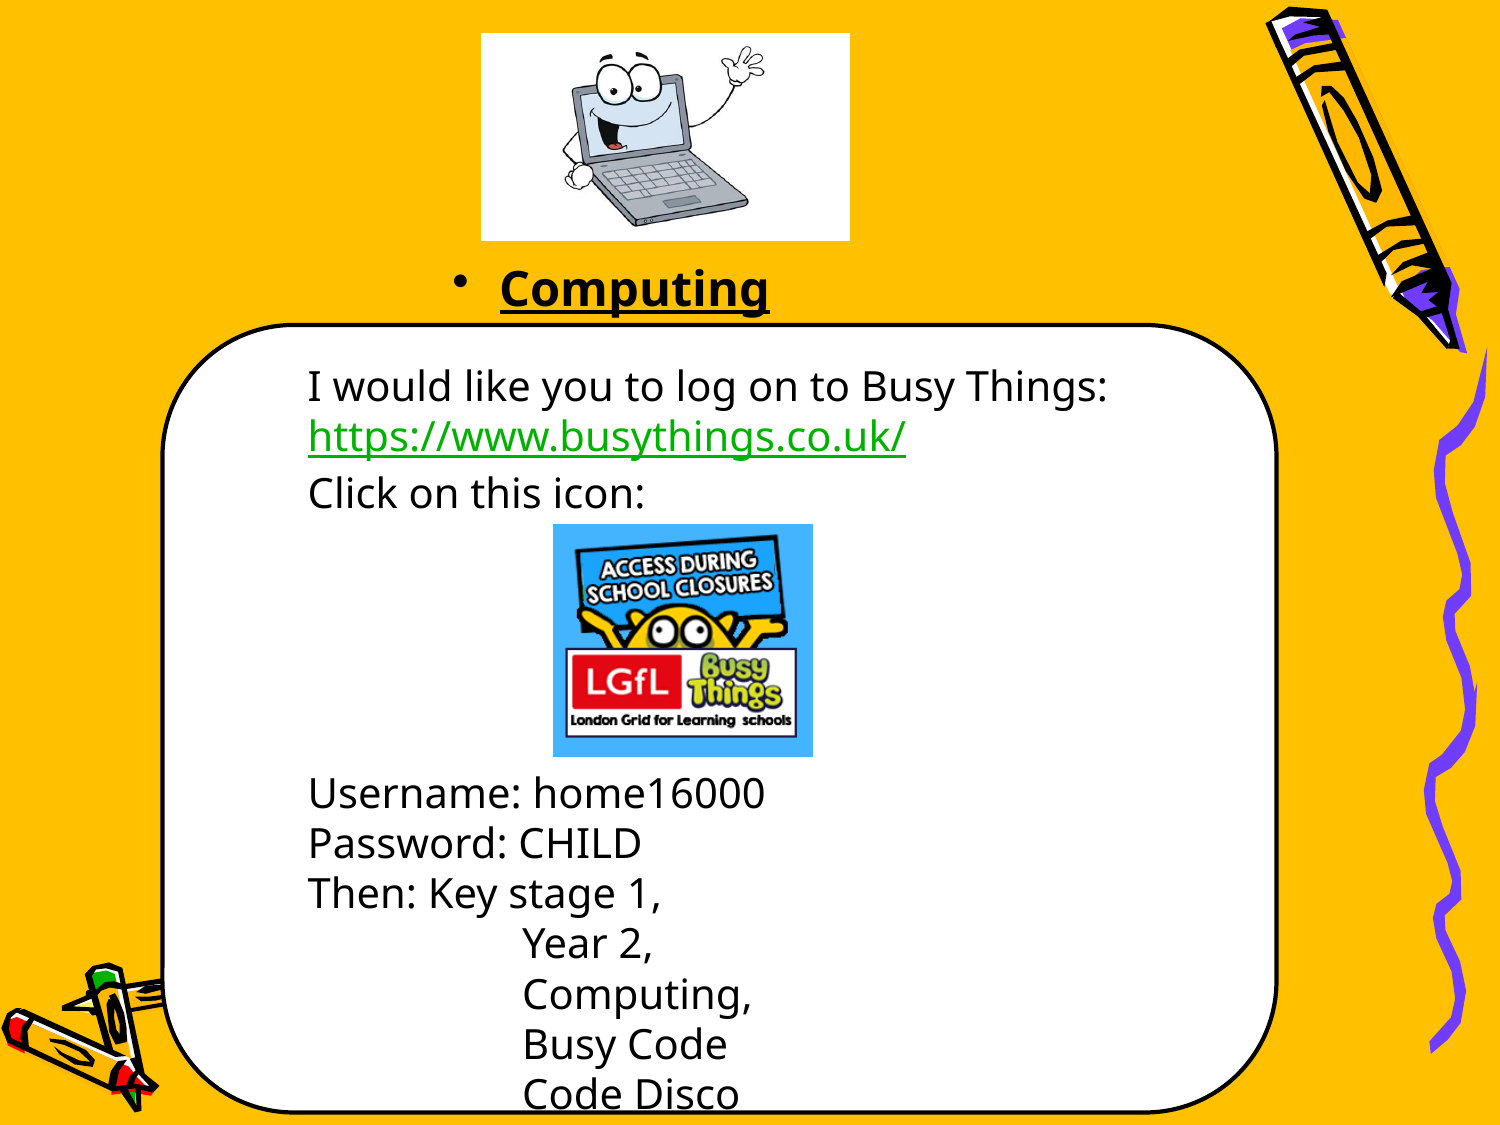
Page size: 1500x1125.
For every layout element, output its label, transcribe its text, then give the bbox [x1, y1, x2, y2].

title I would like you to log on to Busy Things: https://www.busythings.co.uk/ Click on this icon: Username: home16000 Password: CHILD Then: Key stage 1, Year 2, Computing, Busy Code Code Disco [198, 1050, 1186, 1125]
picture [480, 33, 850, 242]
subtitle Computing [437, 249, 1223, 522]
picture [553, 524, 813, 758]
text_box [160, 322, 1279, 1109]
